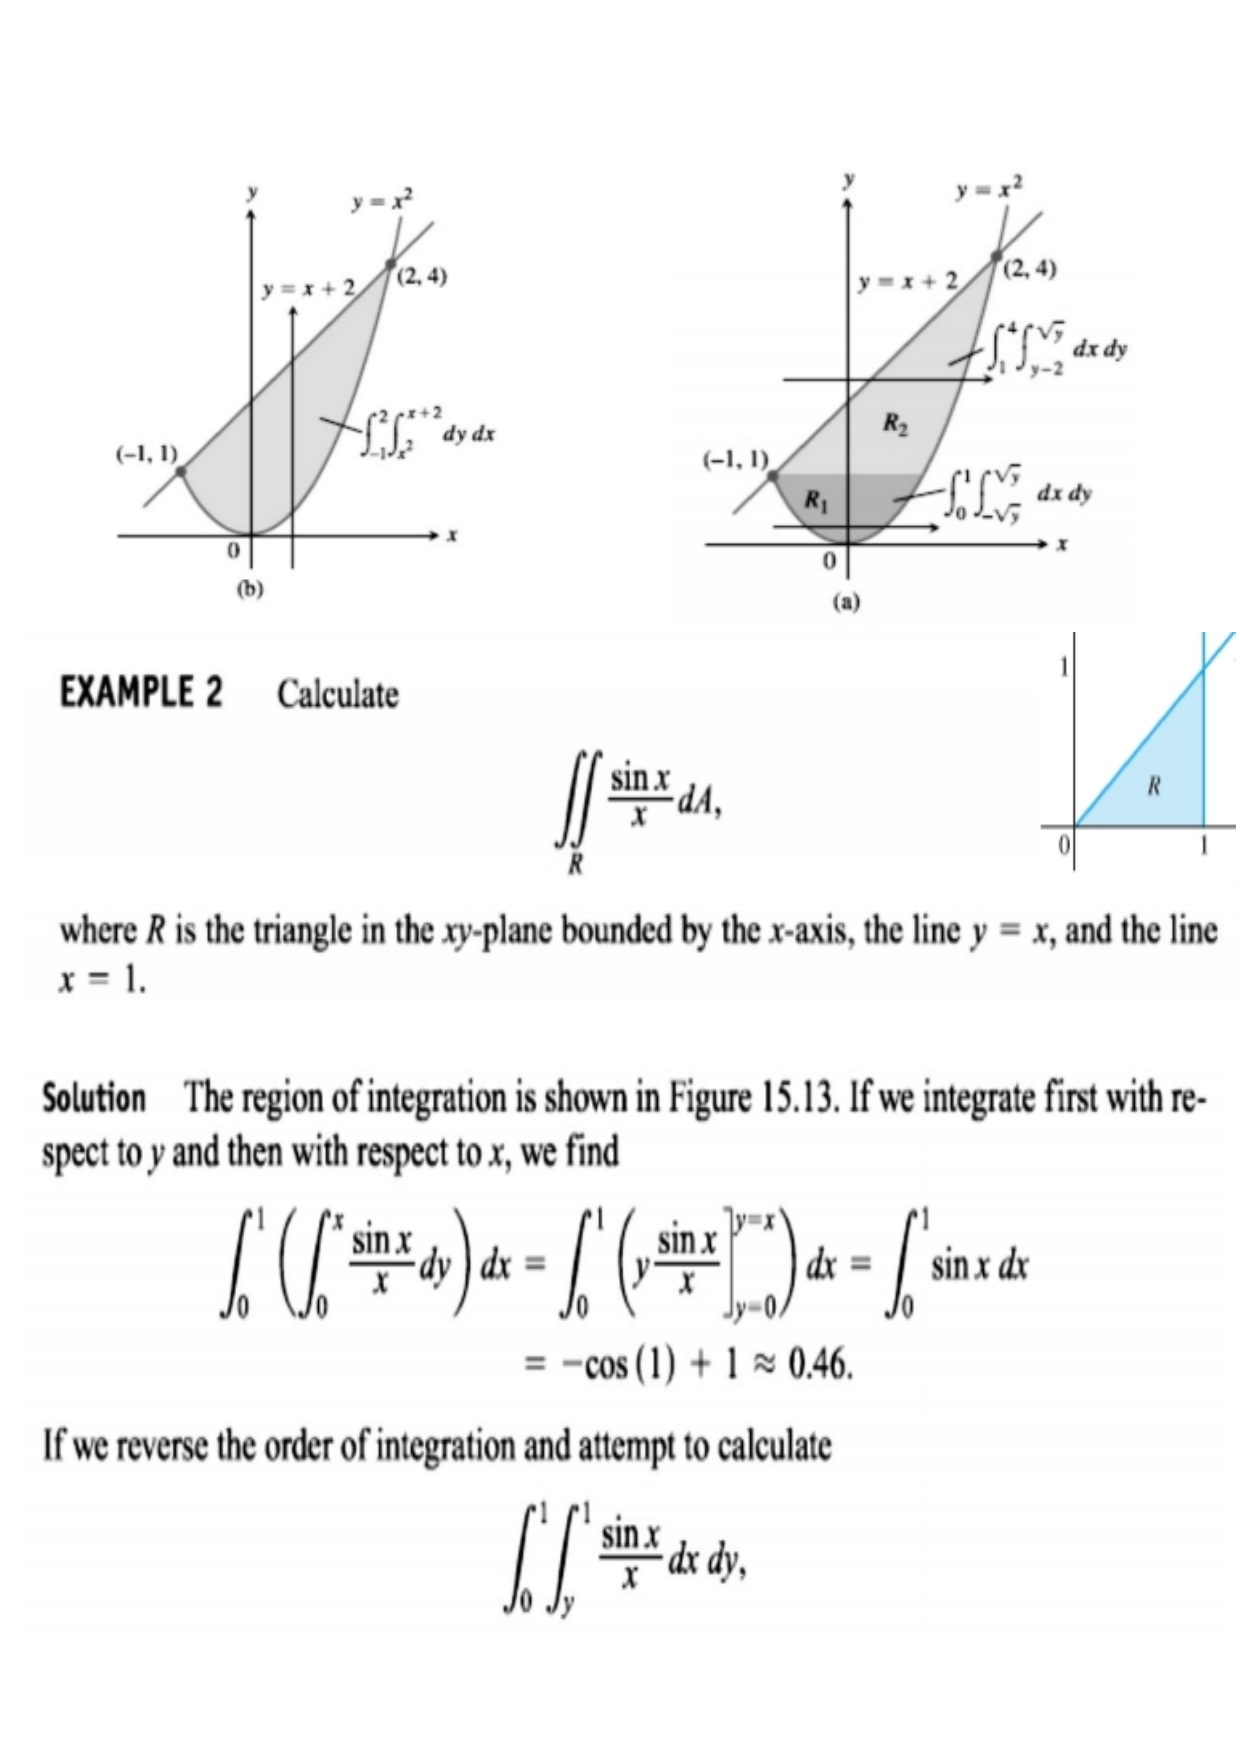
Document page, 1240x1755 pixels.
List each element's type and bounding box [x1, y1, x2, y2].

picture [666, 138, 1134, 630]
list [76, 179, 514, 606]
picture [24, 1053, 1224, 1634]
picture [24, 631, 1236, 1003]
